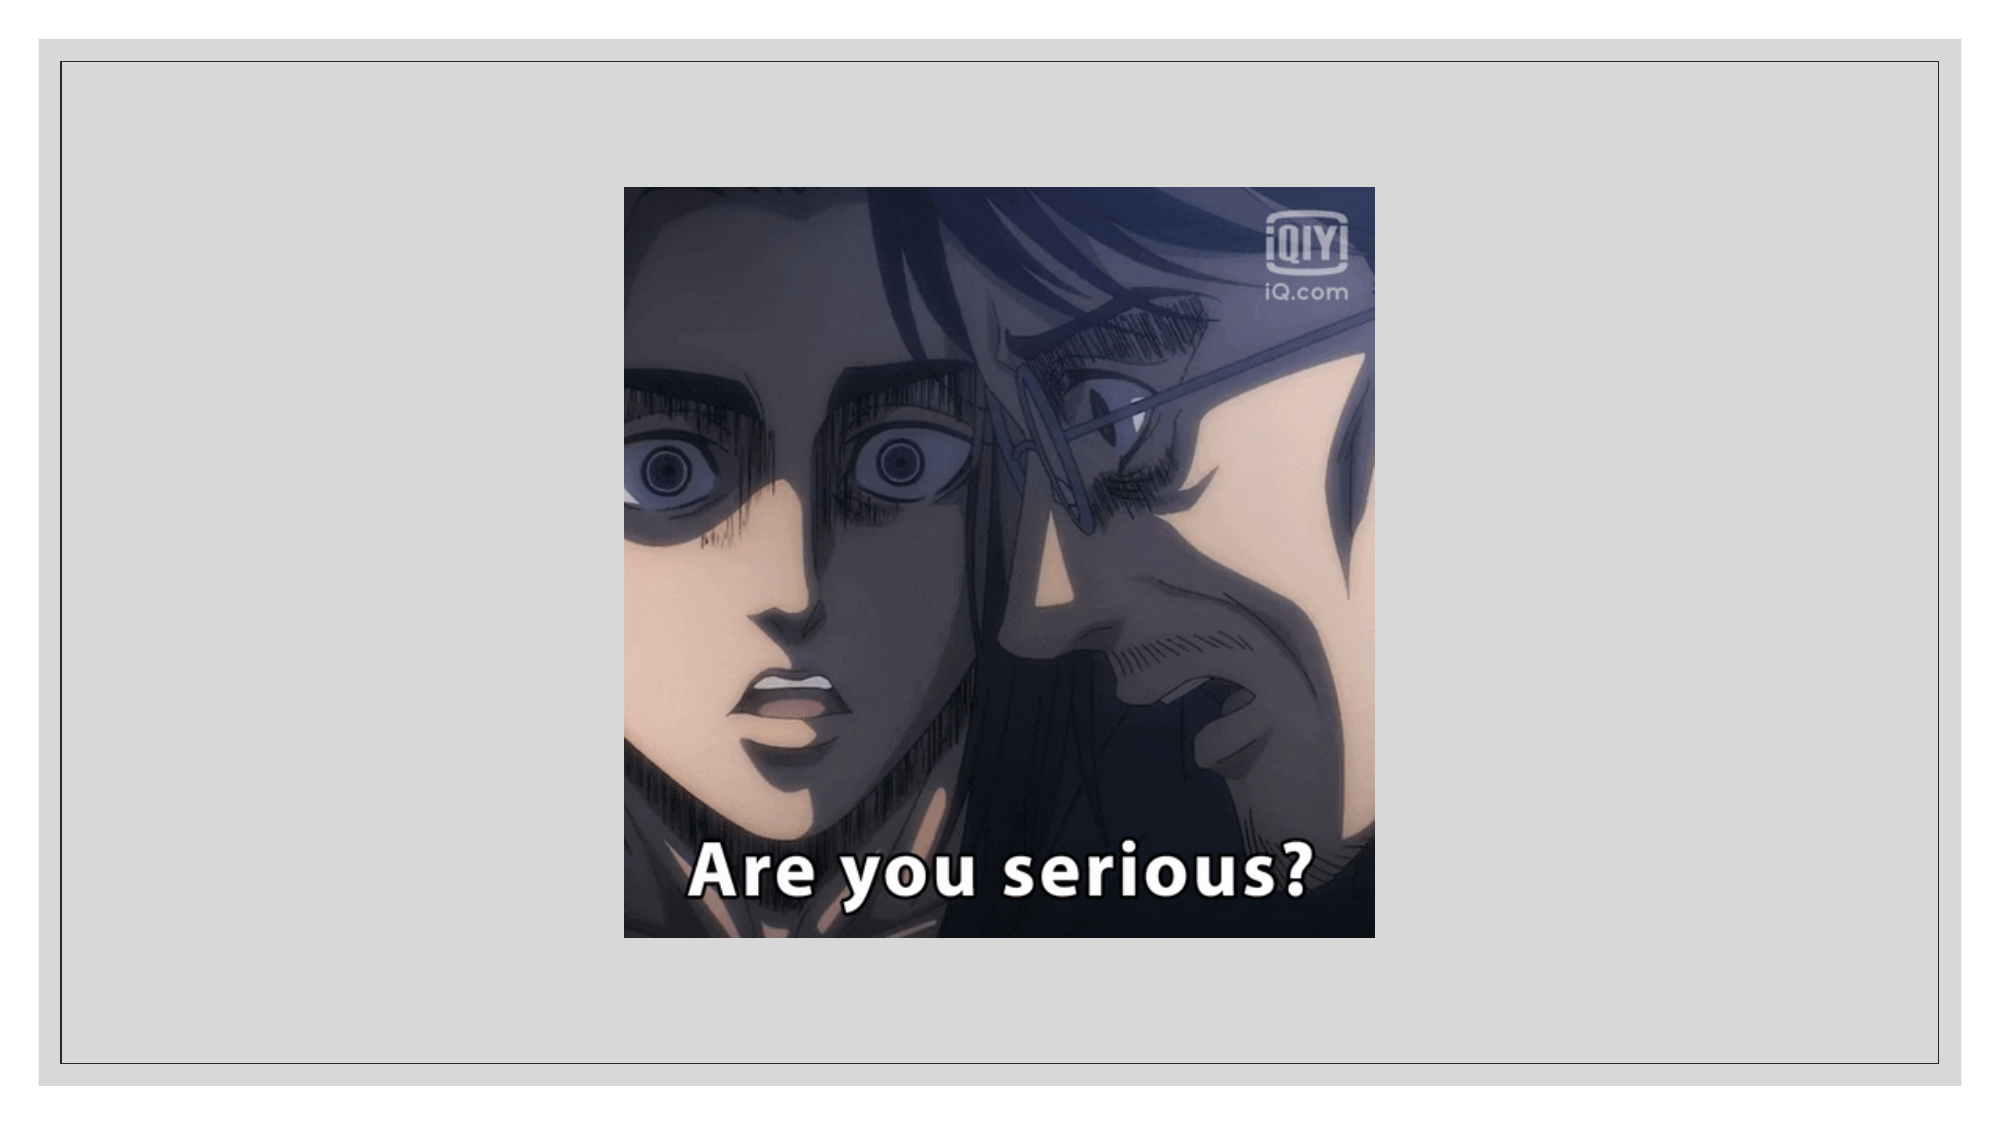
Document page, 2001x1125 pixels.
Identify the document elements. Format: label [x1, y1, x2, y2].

picture [624, 187, 1375, 938]
